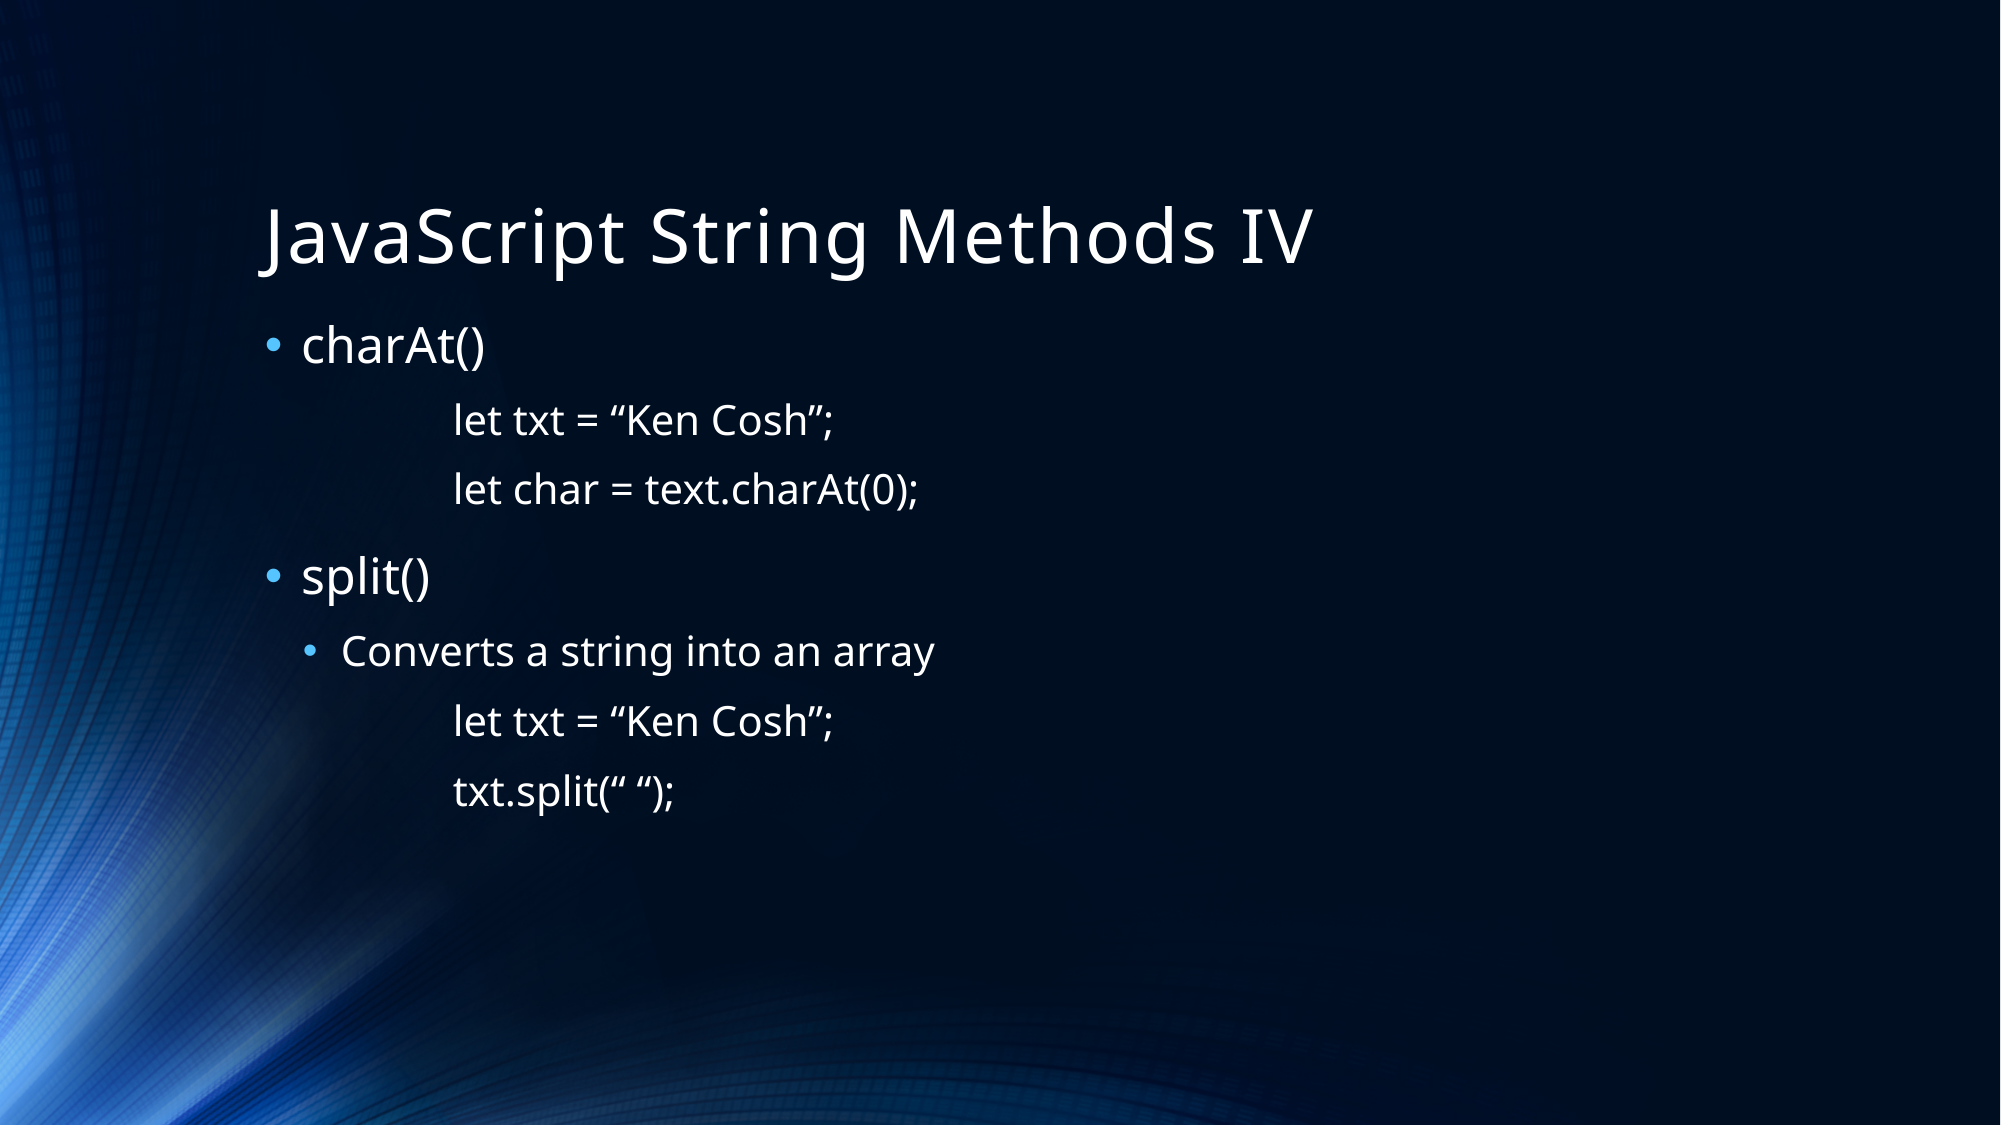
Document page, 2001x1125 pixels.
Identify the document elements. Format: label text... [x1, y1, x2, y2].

picture [0, 0, 2001, 1125]
list charAt() let txt = “Ken Cosh”; let char = text.charAt(0); split() Converts a string into an array let txt = “Ken Cosh”; txt.split(“ “); [249, 312, 1749, 988]
title JavaScript String Methods IV [249, 62, 1751, 288]
